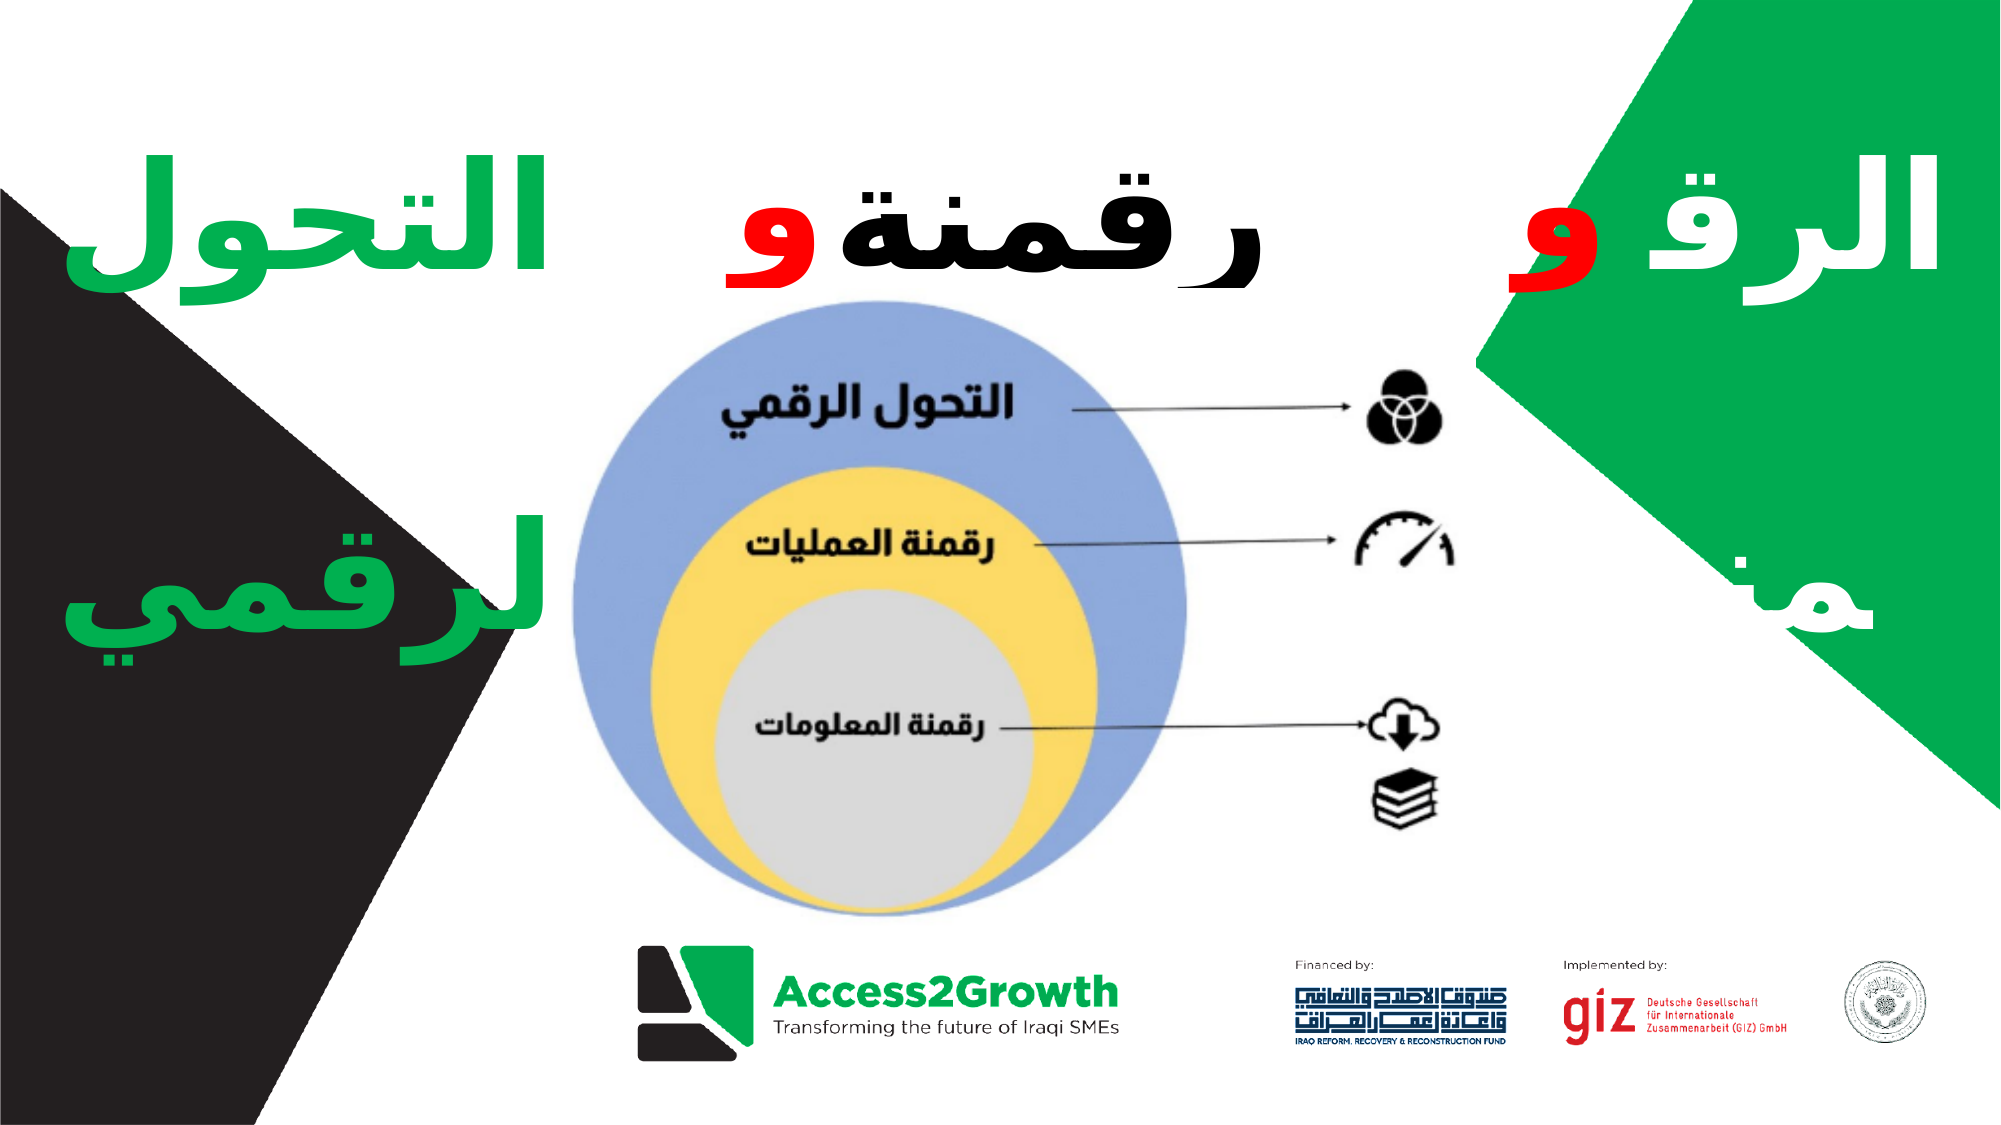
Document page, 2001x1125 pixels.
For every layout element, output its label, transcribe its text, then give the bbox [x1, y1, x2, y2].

picture [0, 0, 2001, 1125]
text_box التحول الرقمي [41, 0, 813, 667]
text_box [818, 0, 1966, 297]
